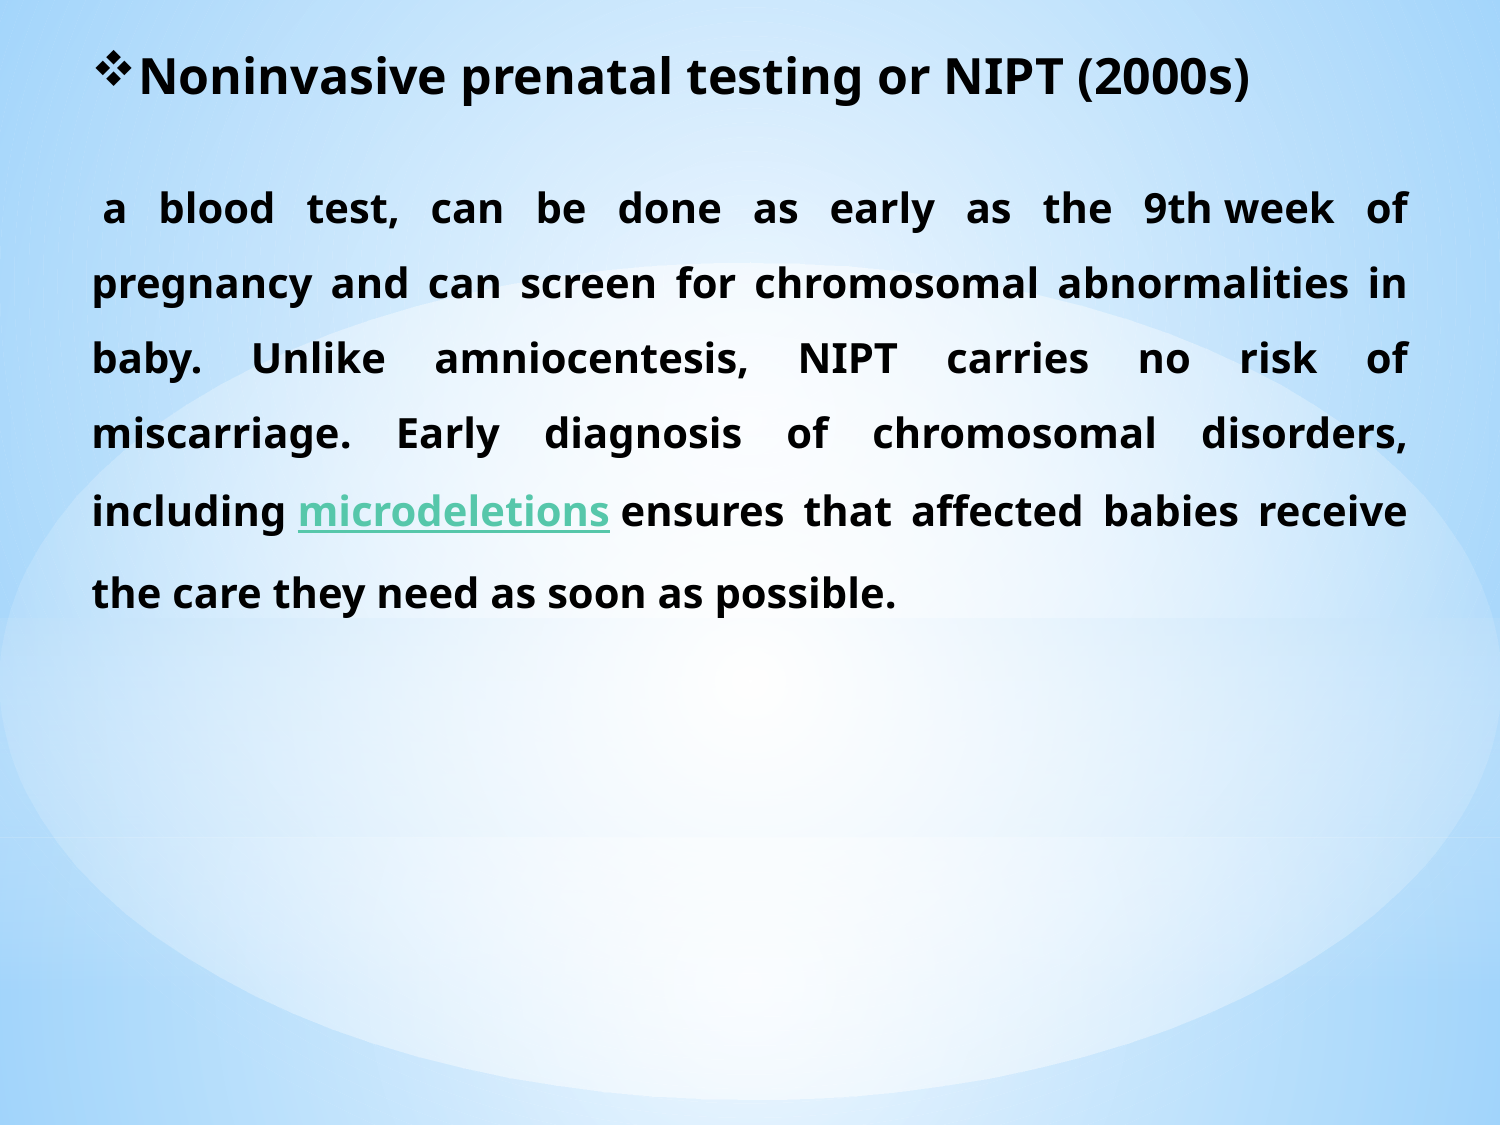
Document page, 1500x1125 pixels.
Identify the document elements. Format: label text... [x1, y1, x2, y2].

text_box Noninvasive prenatal testing or NIPT (2000s) [76, 36, 1275, 149]
text_box a blood test, can be done as early as the 9th week of pregnancy and can screen for chromosomal abnormalities in baby. Unlike amniocentesis, NIPT carries no risk of miscarriage. Early diagnosis of chromosomal disorders, including microdeletions ensures that affected babies receive the care they need as soon as possible. [76, 149, 1424, 625]
